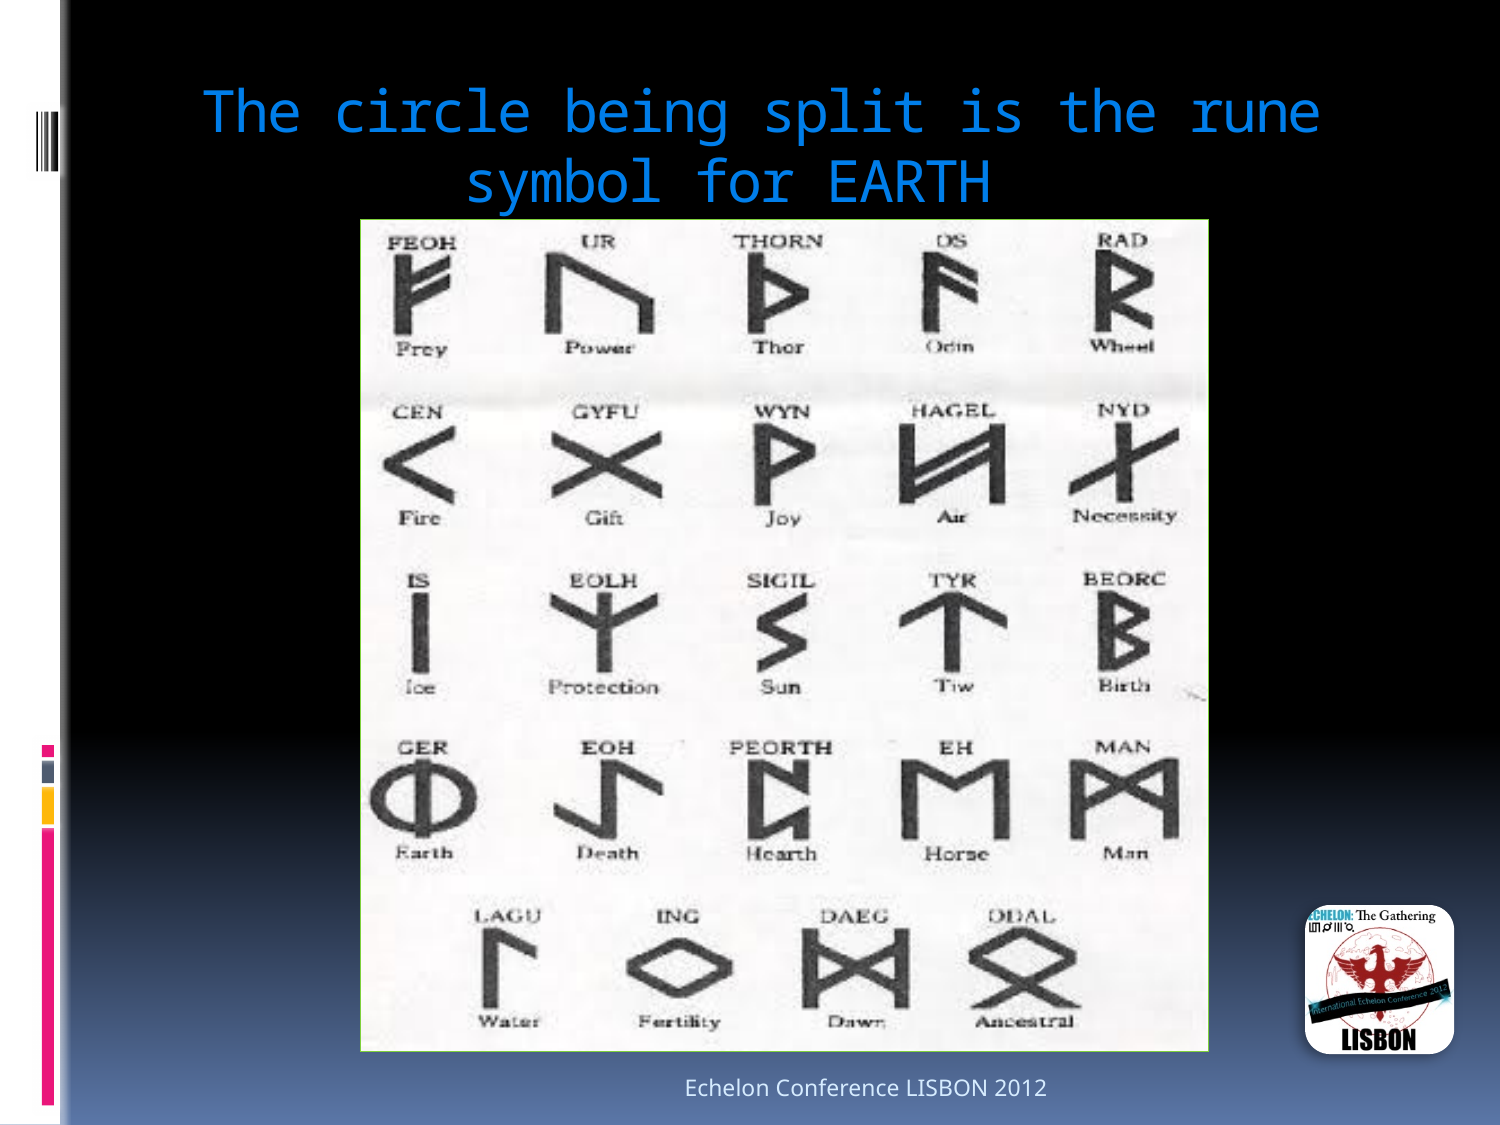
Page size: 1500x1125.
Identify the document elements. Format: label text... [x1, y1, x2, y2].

footer Echelon Conference LISBON 2012 [150, 1052, 1063, 1113]
picture [1304, 904, 1455, 1055]
title The circle being split is the rune symbol for EARTH [123, 66, 1399, 217]
picture [359, 219, 1209, 1052]
